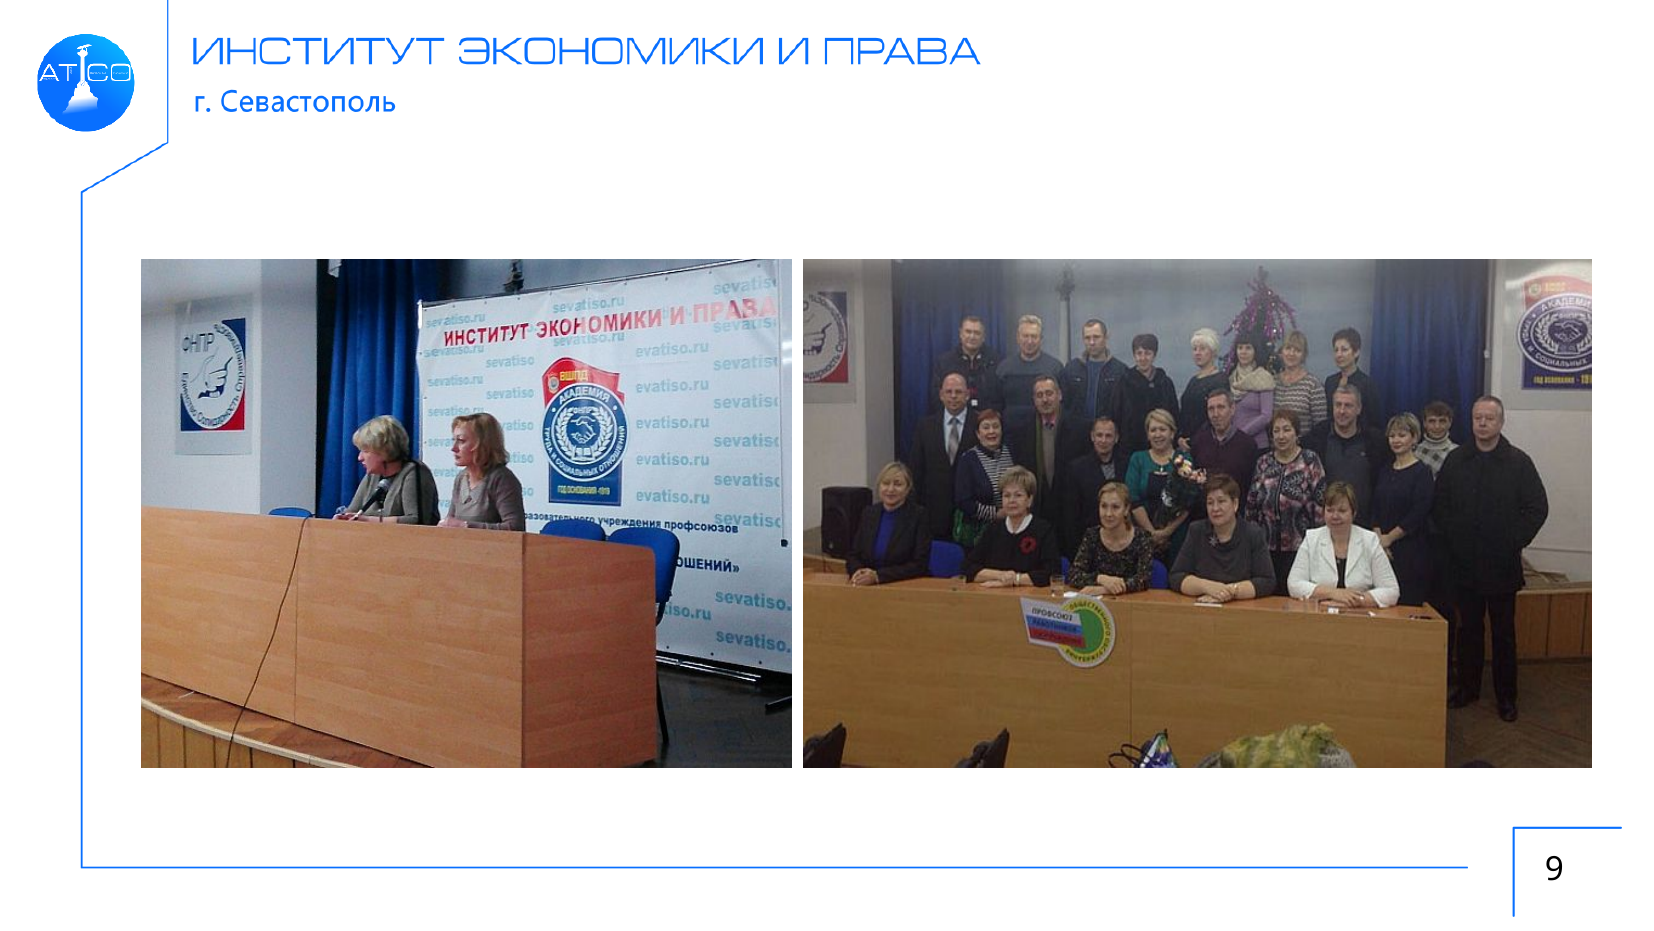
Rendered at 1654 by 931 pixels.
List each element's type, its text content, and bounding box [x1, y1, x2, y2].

picture [0, 0, 1654, 931]
text_box 9 [1529, 840, 1605, 896]
